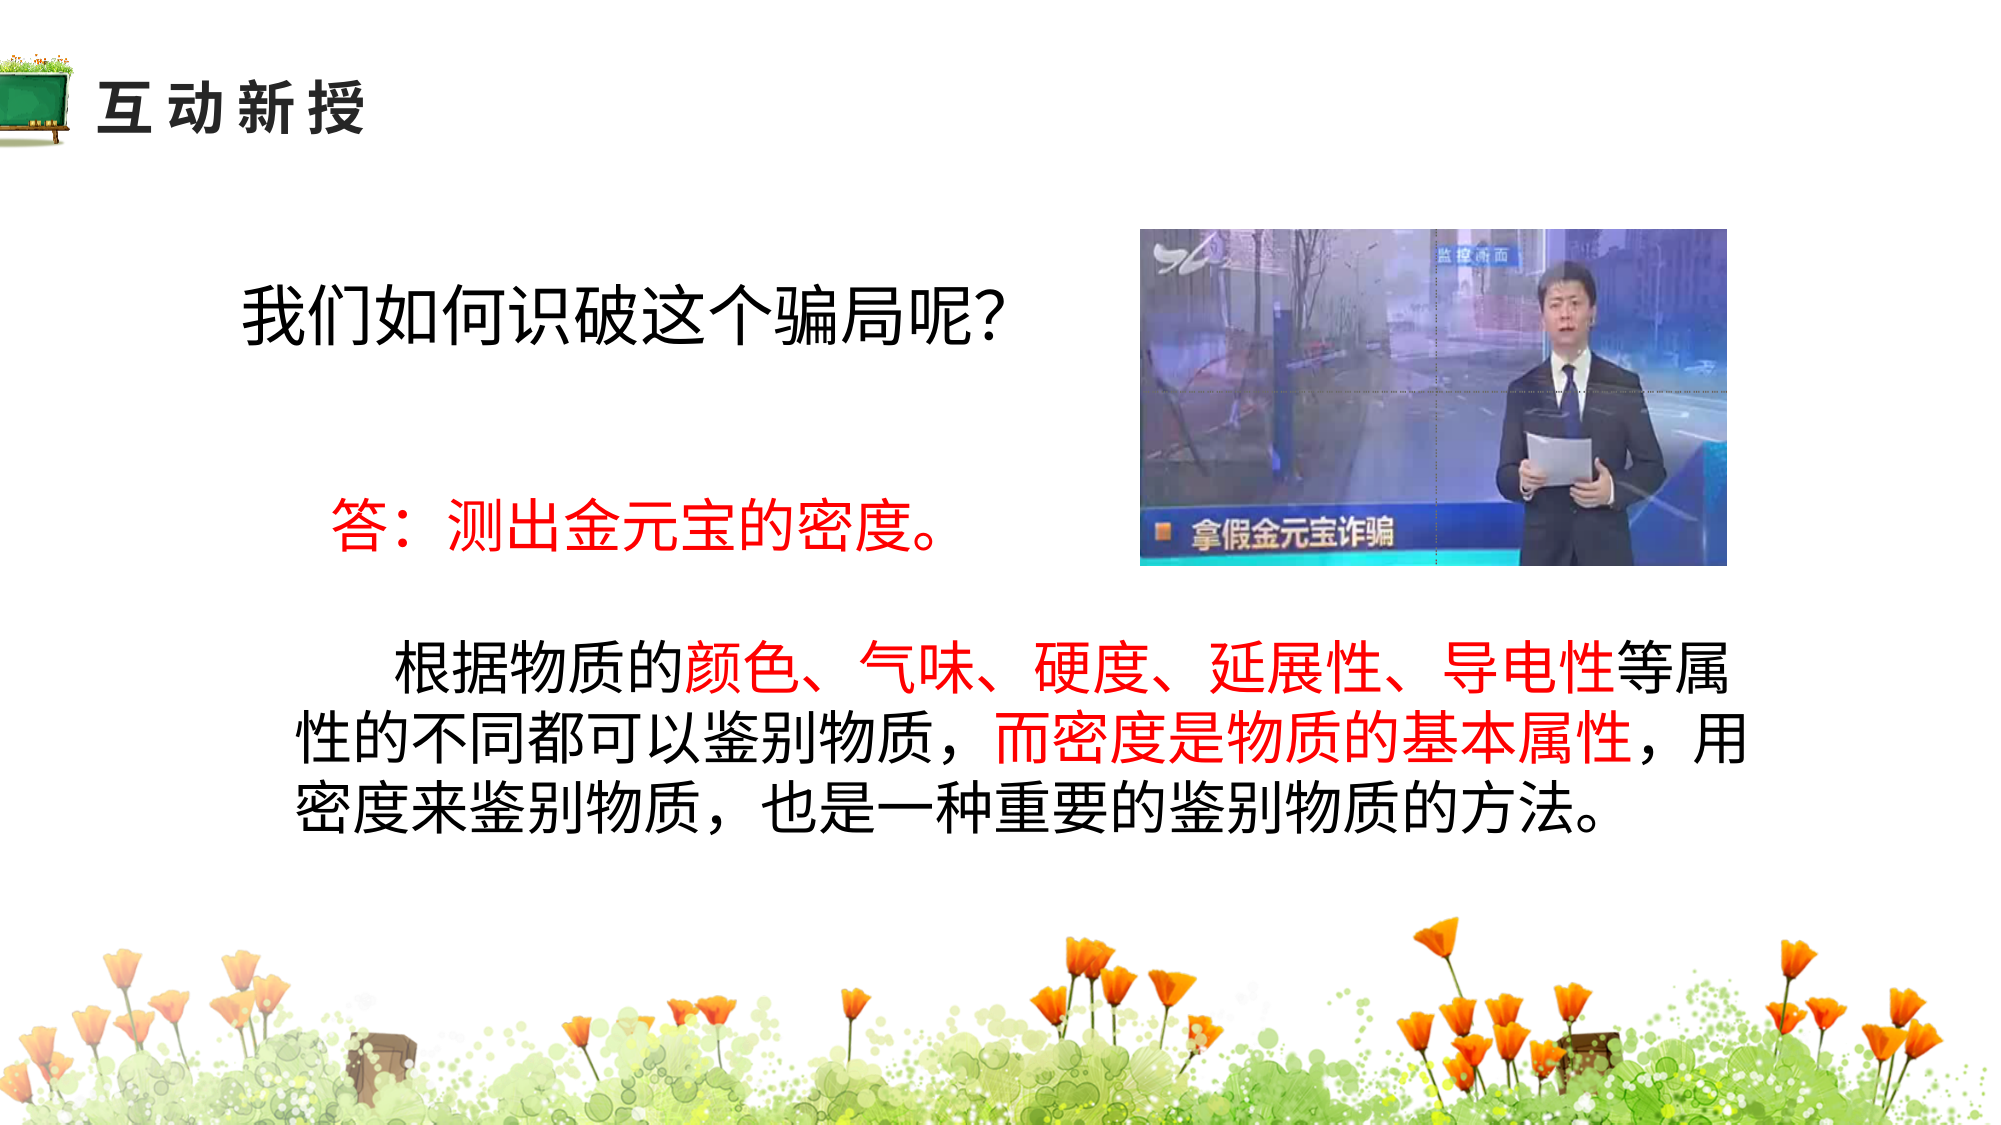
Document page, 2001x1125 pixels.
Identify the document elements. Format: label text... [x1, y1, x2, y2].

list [1140, 229, 1727, 566]
text_box 我们如何识破这个骗局呢？ [225, 266, 1088, 362]
picture [0, 38, 74, 163]
text_box 根据物质的颜色、气味、硬度、延展性、导电性等属性的不同都可以鉴别物质，而密度是物质的基本属性，用密度来鉴别物质，也是一种重要的鉴别物质的方法。 [279, 623, 1783, 849]
text_box 答：测出金元宝的密度。 [315, 481, 1008, 567]
picture [0, 906, 2001, 1125]
text_box 互动新授 [57, 63, 405, 149]
